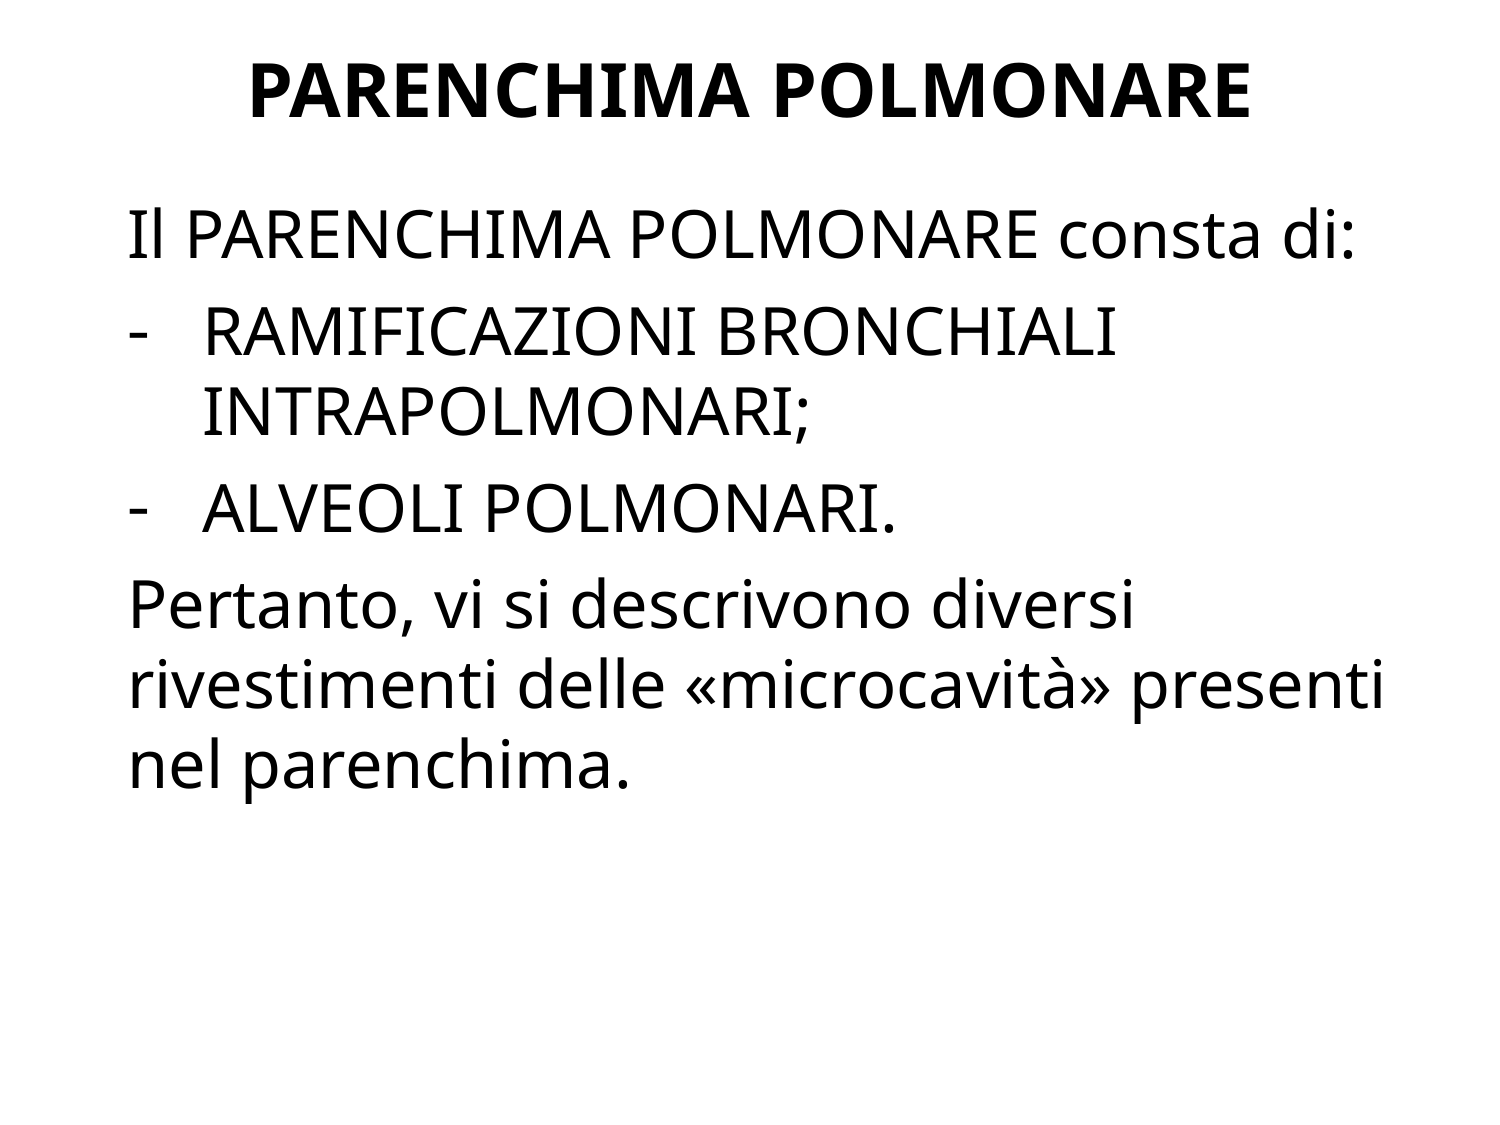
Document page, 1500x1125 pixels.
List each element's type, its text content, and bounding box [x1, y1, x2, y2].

title PARENCHIMA POLMONARE [113, 19, 1388, 157]
list Il PARENCHIMA POLMONARE consta di: RAMIFICAZIONI BRONCHIALI INTRAPOLMONARI; ALVEOLI POLMONARI. Pertanto, vi si descrivono diversi rivestimenti delle «microcavità» presenti nel parenchima. [112, 184, 1424, 1125]
